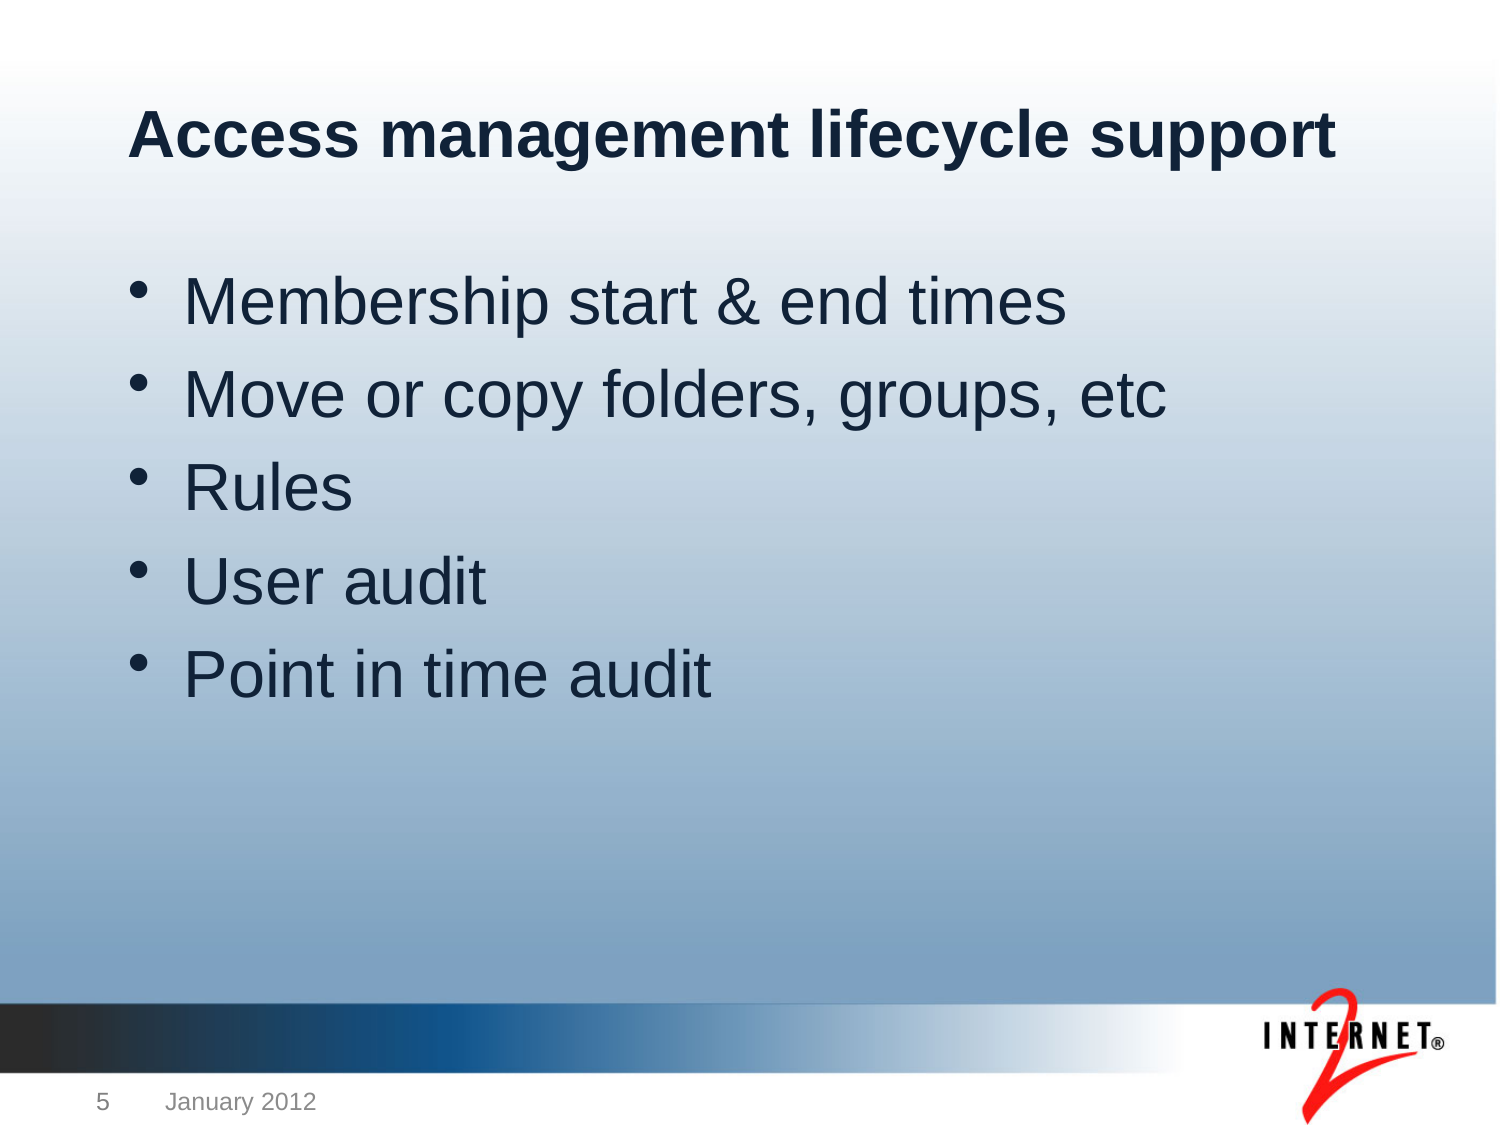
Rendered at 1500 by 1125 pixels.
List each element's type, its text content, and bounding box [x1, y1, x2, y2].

title Access management lifecycle support [112, 37, 1388, 226]
list Membership start & end times Move or copy folders, groups, etc Rules User audit Point in time audit [112, 249, 1388, 926]
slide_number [150, 1074, 500, 1125]
picture [0, 0, 1500, 1125]
slide_number 5 [12, 1074, 126, 1125]
